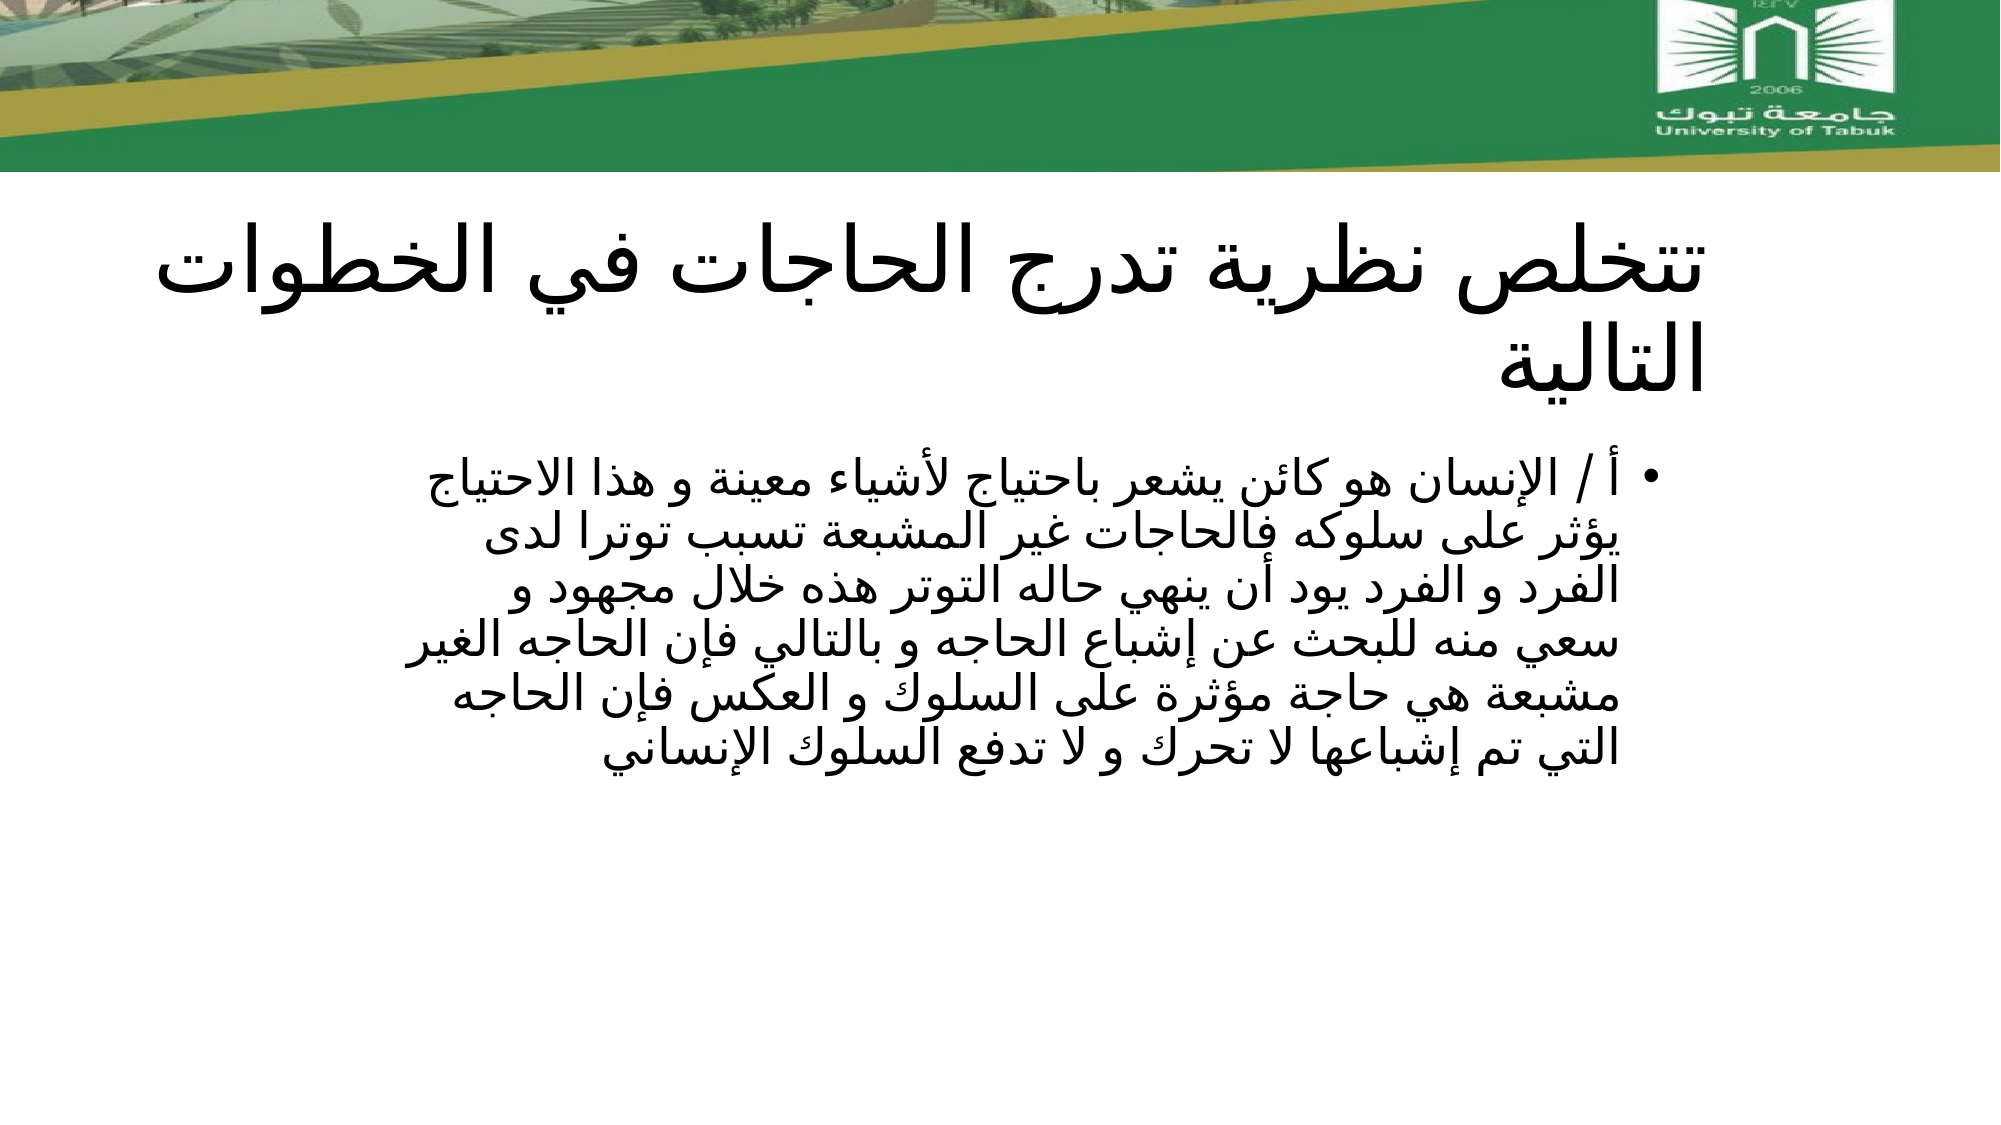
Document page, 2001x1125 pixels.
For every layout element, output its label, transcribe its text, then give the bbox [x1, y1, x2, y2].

title تتخلص نظرية تدرج الحاجات في الخطوات التالية [0, 203, 1725, 422]
list أ / الإنسان هو كائن يشعر باحتياج لأشياء معينة و هذا الاحتياج يؤثر على سلوكه فالحاجات غير المشبعة تسبب توترا لدى الفرد و الفرد يود أن ينهي حاله التوتر هذه خلال مجهود و سعي منه للبحث عن إشباع الحاجه و بالتالي فإن الحاجه الغير مشبعة هي حاجة مؤثرة على السلوك و العكس فإن الحاجه التي تم إشباعها لا تحرك و لا تدفع السلوك الإنساني [385, 444, 1675, 1005]
picture [0, 0, 2000, 172]
